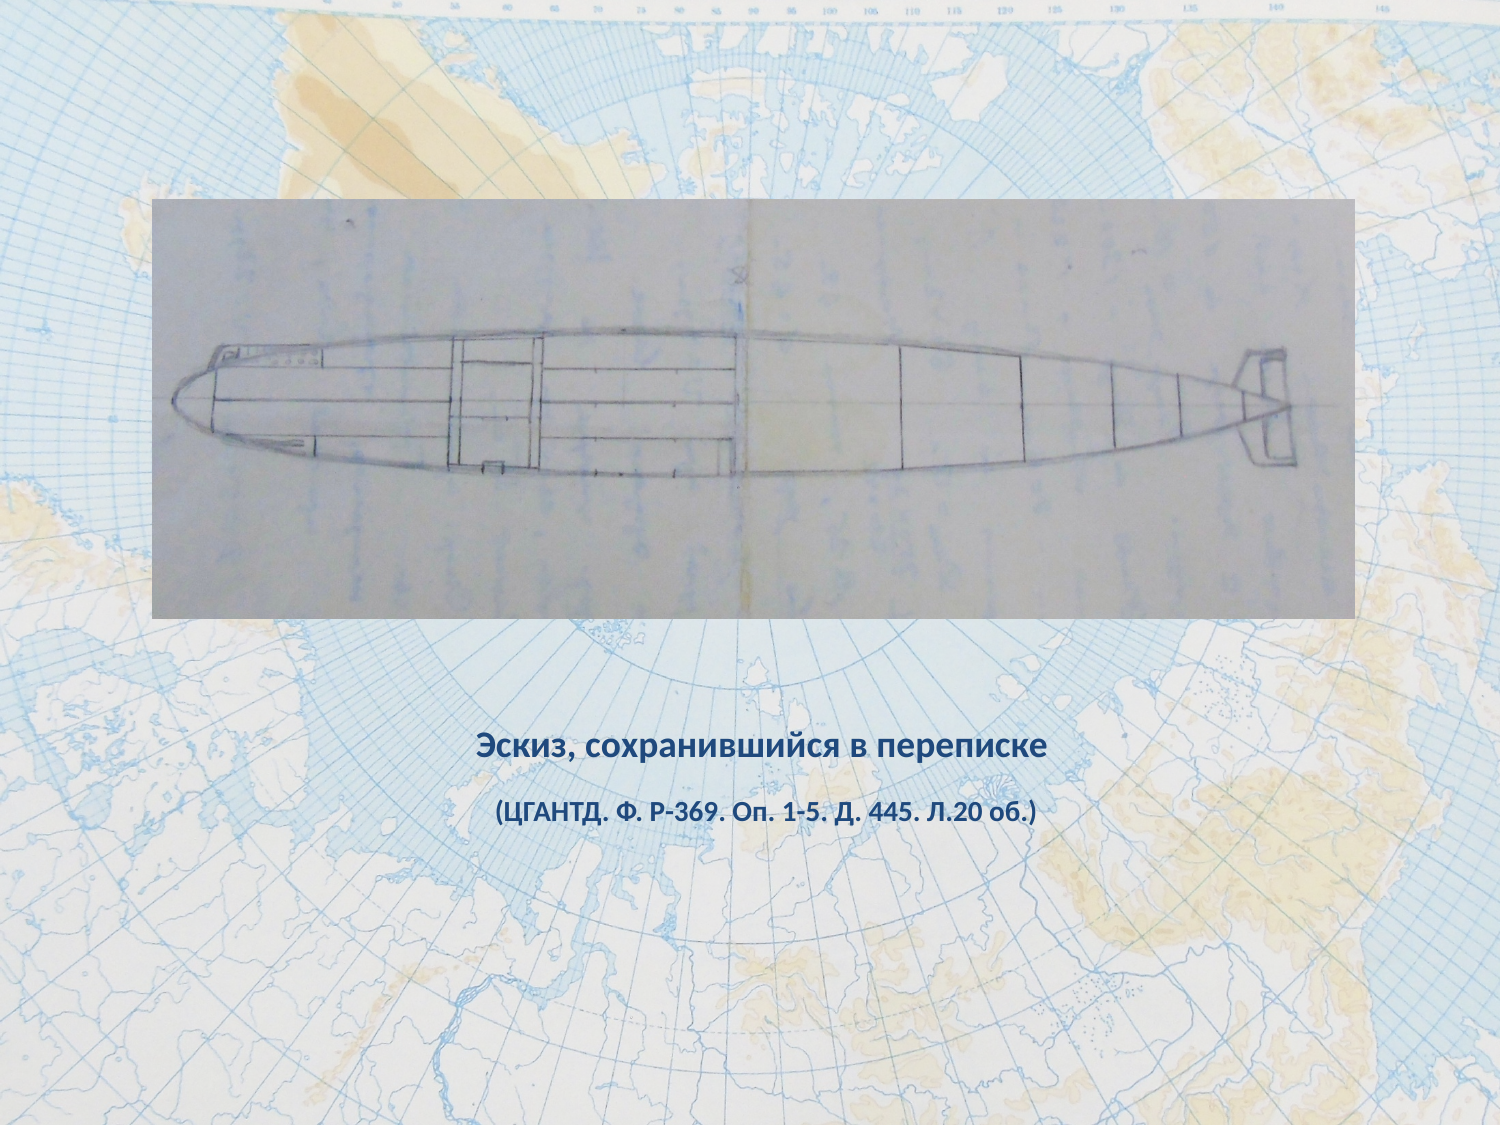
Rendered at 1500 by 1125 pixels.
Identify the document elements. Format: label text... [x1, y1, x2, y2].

title Эскиз, сохранившийся в переписке [316, 679, 1217, 773]
list (ЦГАНТД. Ф. Р-369. Оп. 1-5. Д. 445. Л.20 об.) [316, 785, 1217, 918]
picture [152, 198, 1355, 620]
